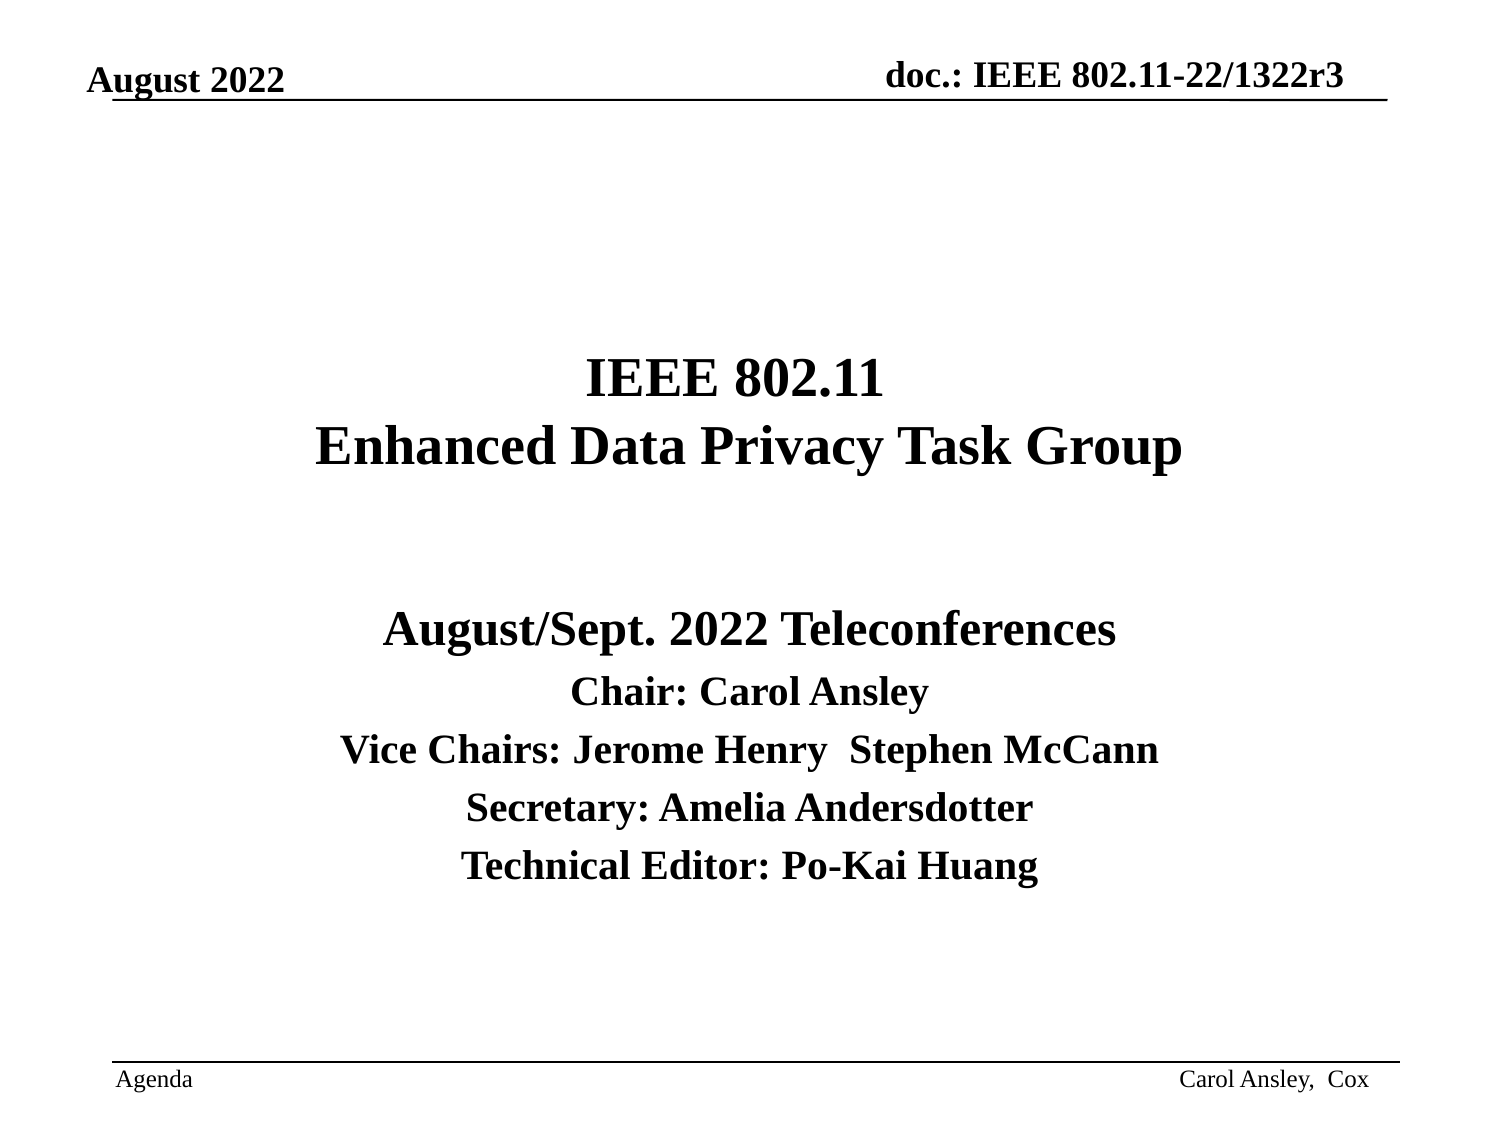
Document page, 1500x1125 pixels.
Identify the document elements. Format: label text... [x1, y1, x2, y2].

text_box IEEE 802.11 Enhanced Data Privacy Task Group [112, 332, 1388, 483]
text_box August/Sept. 2022 Teleconferences Chair: Carol Ansley Vice Chairs: Jerome Henry Stephen McCann Secretary: Amelia Andersdotter Technical Editor: Po-Kai Huang [224, 587, 1275, 896]
